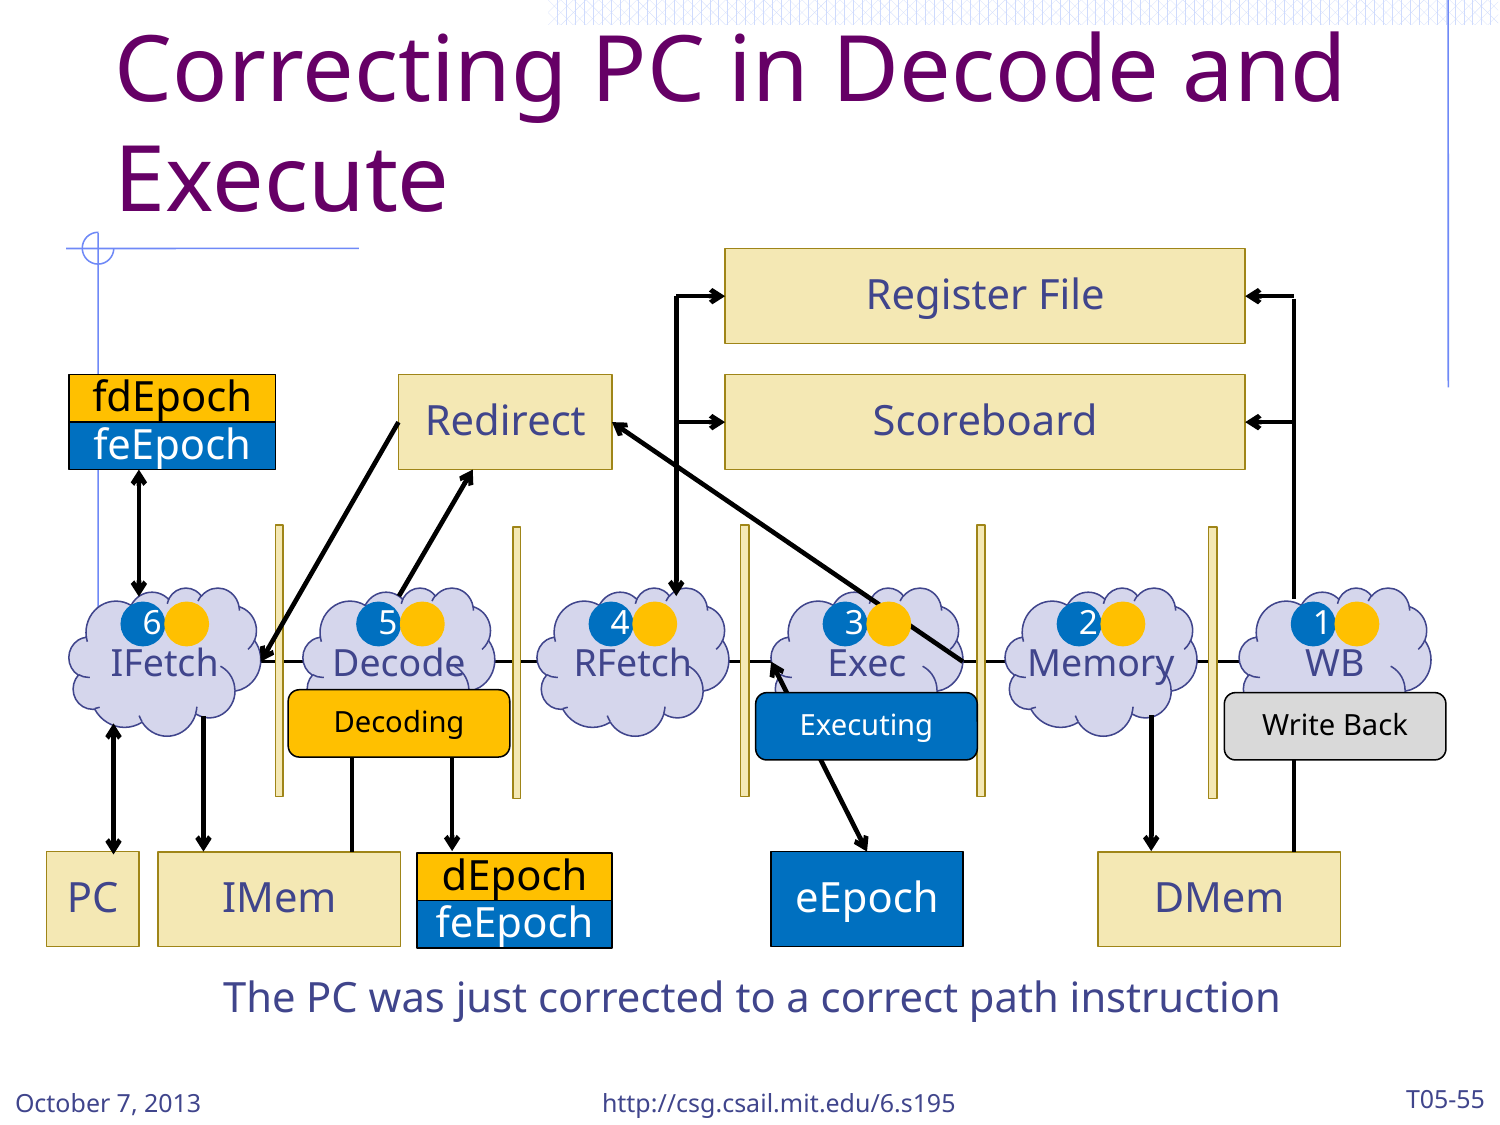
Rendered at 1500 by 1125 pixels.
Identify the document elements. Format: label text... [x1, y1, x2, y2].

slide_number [0, 1049, 313, 1125]
footer http://csg.csail.mit.edu/6.s195 [508, 1049, 1051, 1125]
slide_number T05-55 [1187, 1049, 1500, 1125]
text_box The PC was just corrected to a correct path instruction [208, 968, 1446, 1029]
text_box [46, 248, 1454, 948]
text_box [398, 469, 474, 597]
title Correcting PC in Decode and Execute [99, 49, 1376, 238]
